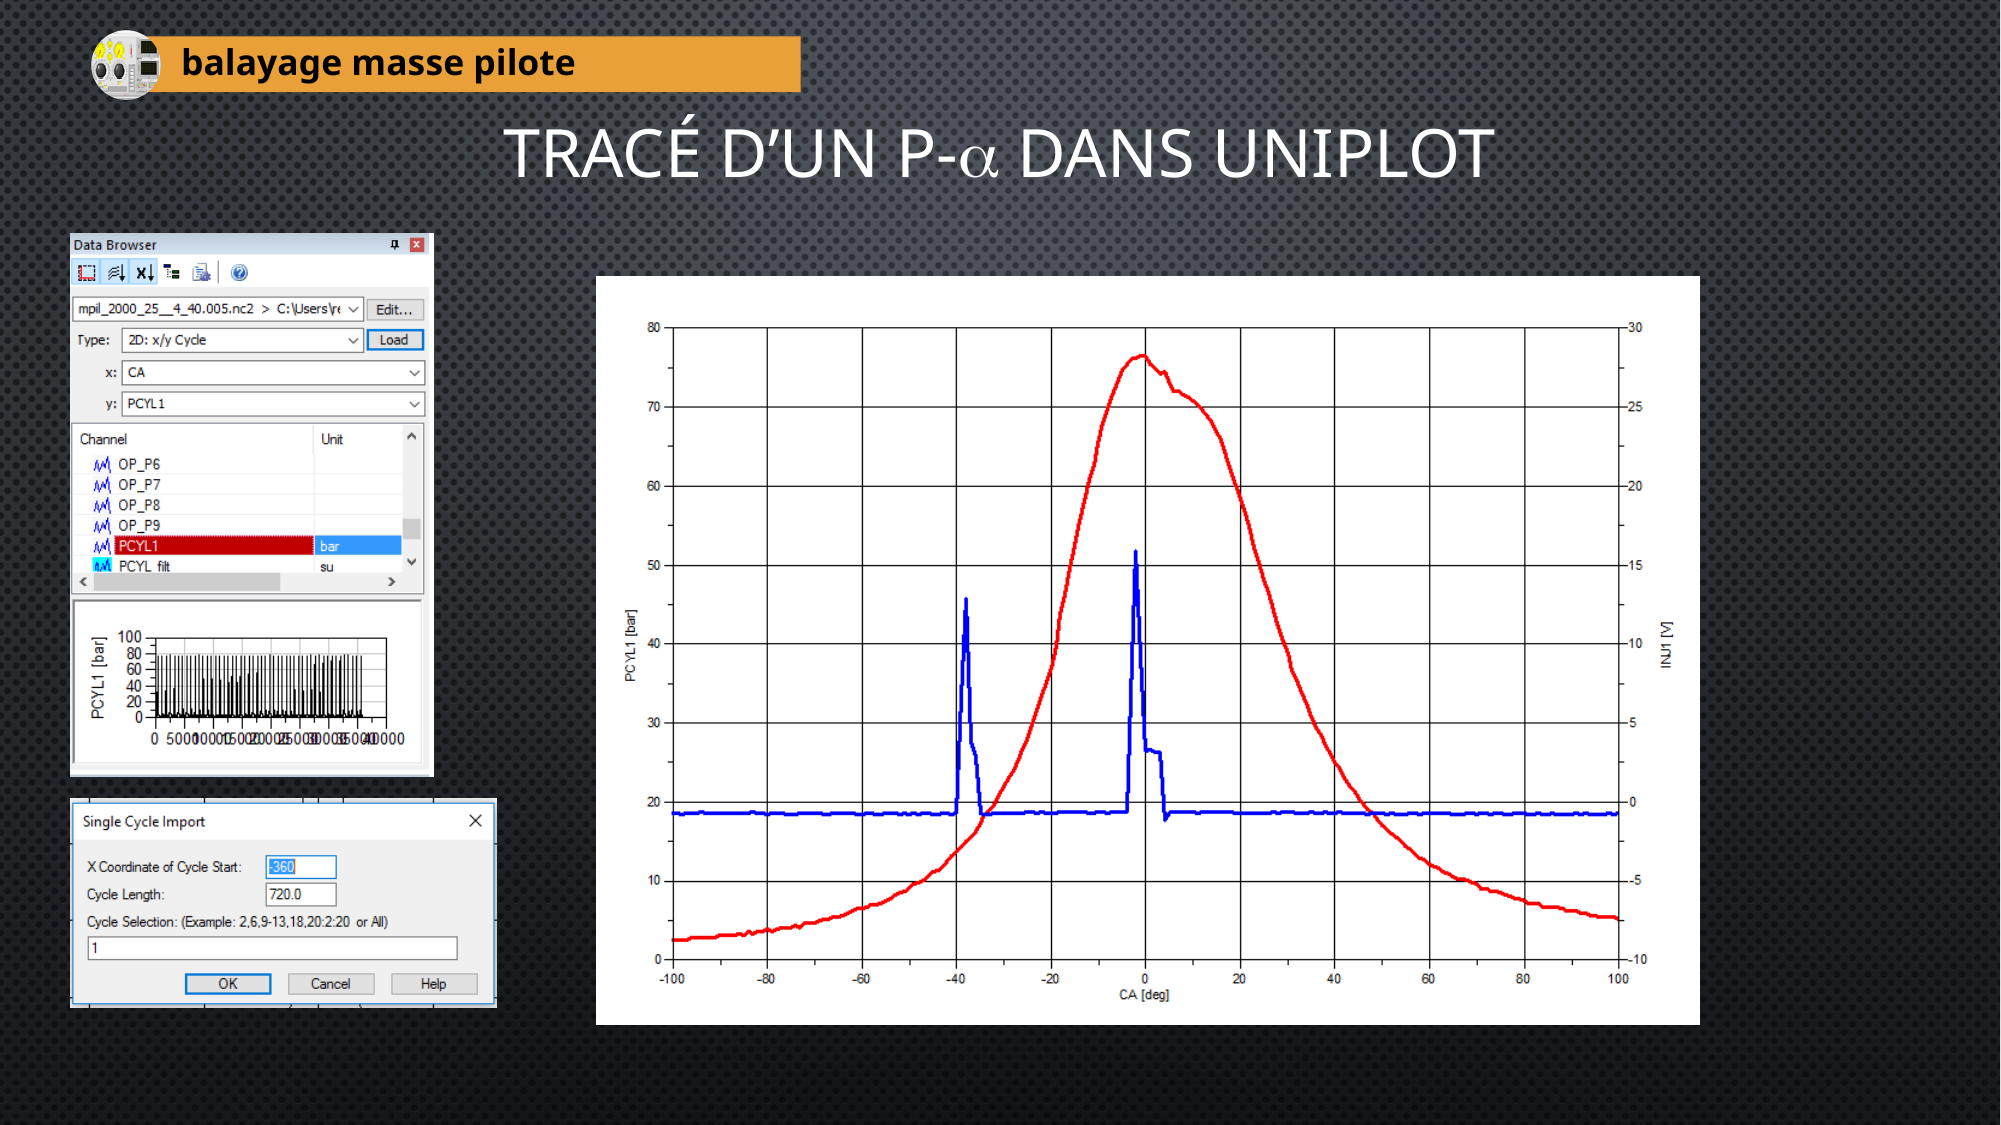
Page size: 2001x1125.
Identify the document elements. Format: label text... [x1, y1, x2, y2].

picture [69, 233, 434, 777]
picture [69, 798, 497, 1008]
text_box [90, 29, 801, 101]
title Tracé d’un p-a dans uniplot [187, 99, 1813, 202]
picture [596, 276, 1701, 1026]
